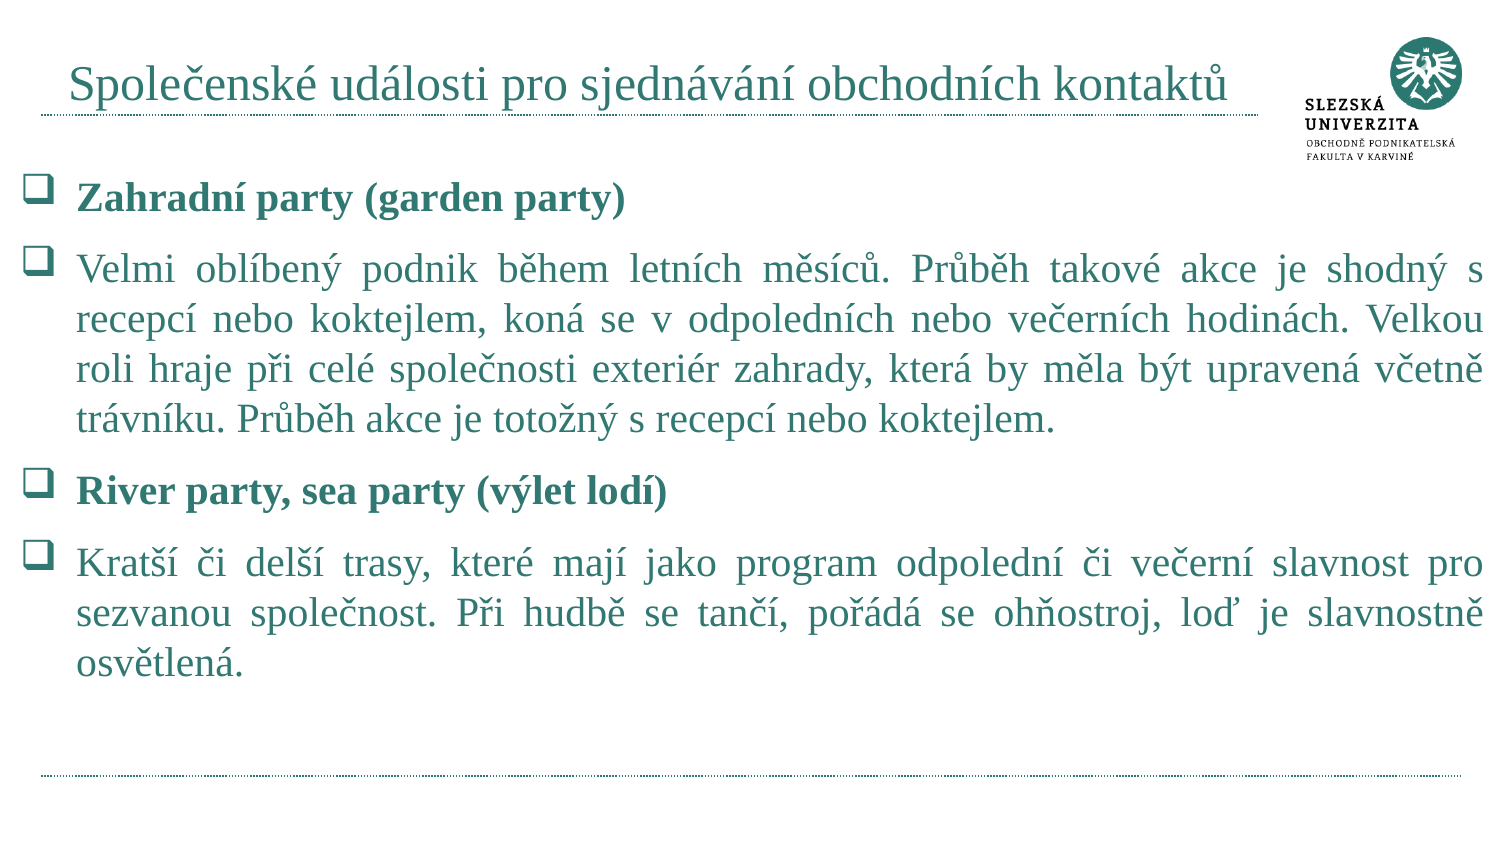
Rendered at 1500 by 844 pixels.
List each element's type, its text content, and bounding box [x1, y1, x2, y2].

text_box Zahradní party (garden party) Velmi oblíbený podnik během letních měsíců. Průběh takové akce je shodný s recepcí nebo koktejlem, koná se v odpoledních nebo večerních hodinách. Velkou roli hraje při celé společnosti exteriér zahrady, která by měla být upravená včetně trávníku. Průběh akce je totožný s recepcí nebo koktejlem. River party, sea party (výlet lodí) Kratší či delší trasy, které mají jako program odpolední či večerní slavnost pro sezvanou společnost. Při hudbě se tančí, pořádá se ohňostroj, loď je slavnostně osvětlená. [5, 161, 1500, 837]
title Společenské události pro sjednávání obchodních kontaktů [53, 43, 1318, 127]
picture [1305, 37, 1462, 160]
